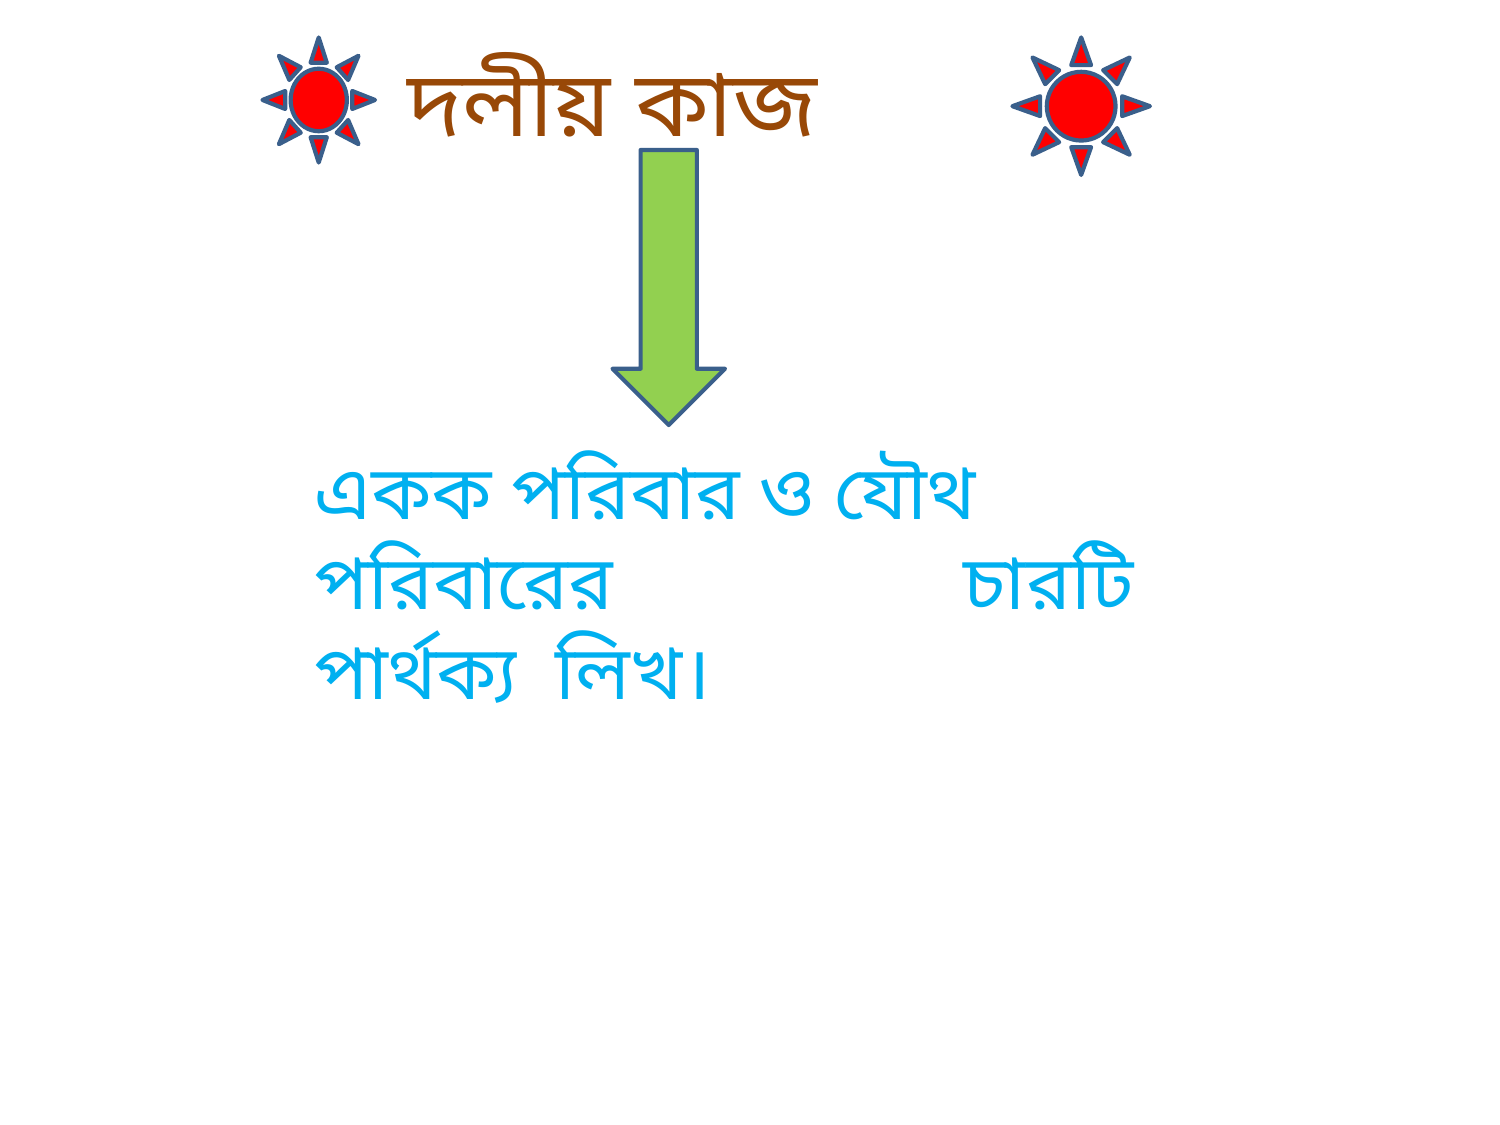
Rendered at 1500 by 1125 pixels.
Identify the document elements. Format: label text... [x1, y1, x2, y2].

text_box [1120, 94, 1153, 119]
text_box দলীয় কাজ [174, 37, 1263, 163]
text_box [1101, 55, 1132, 87]
text_box [1030, 126, 1062, 157]
text_box [1010, 94, 1043, 119]
text_box [1030, 55, 1118, 143]
text_box [350, 89, 378, 111]
text_box [308, 135, 329, 165]
text_box [260, 53, 361, 147]
text_box একক পরিবার ও যৌথ পরিবারের চারটি পার্থক্য লিখ। [300, 437, 1175, 723]
text_box [1069, 145, 1094, 178]
text_box [1101, 126, 1132, 157]
text_box [610, 147, 727, 428]
text_box [308, 35, 329, 65]
text_box [1069, 35, 1094, 68]
